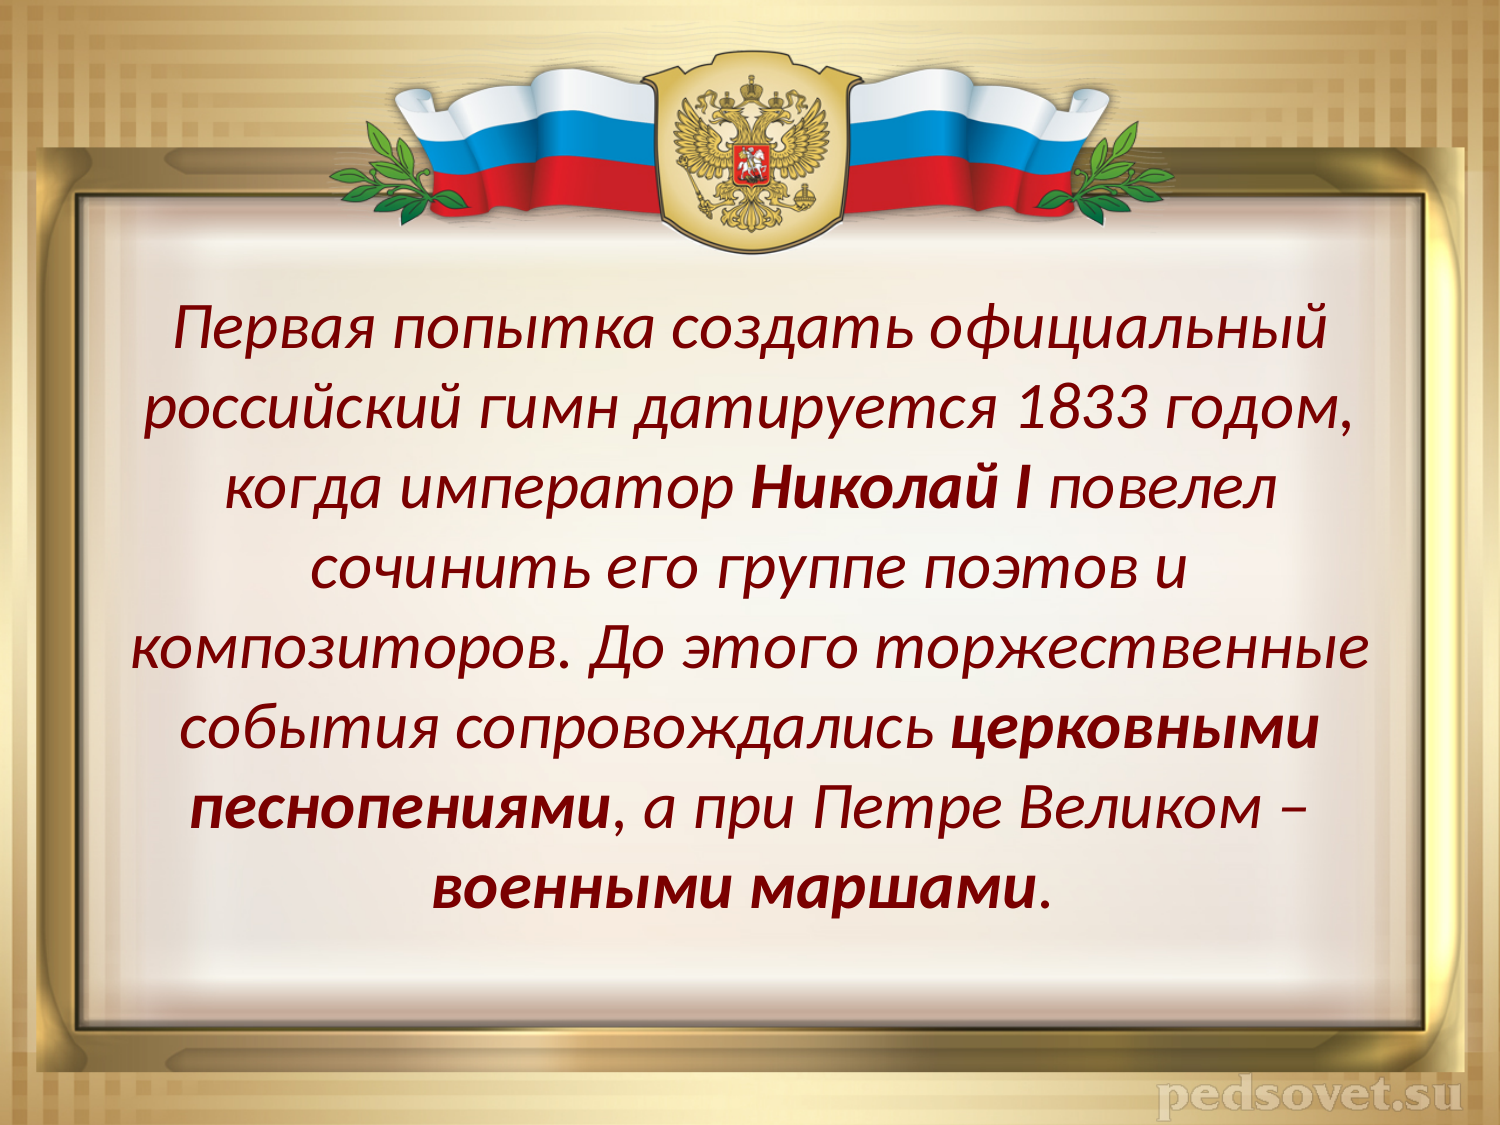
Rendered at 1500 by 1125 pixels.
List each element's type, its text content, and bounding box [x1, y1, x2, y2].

title Первая попытка создать официальный российский гимн датируется 1833 годом, когда император Николай I повелел сочинить его группе поэтов и композиторов. До этого торжественные события сопровождались церковными песнопениями, а при Петре Великом – военными маршами. [70, 187, 1431, 1016]
picture [0, 0, 1500, 1125]
